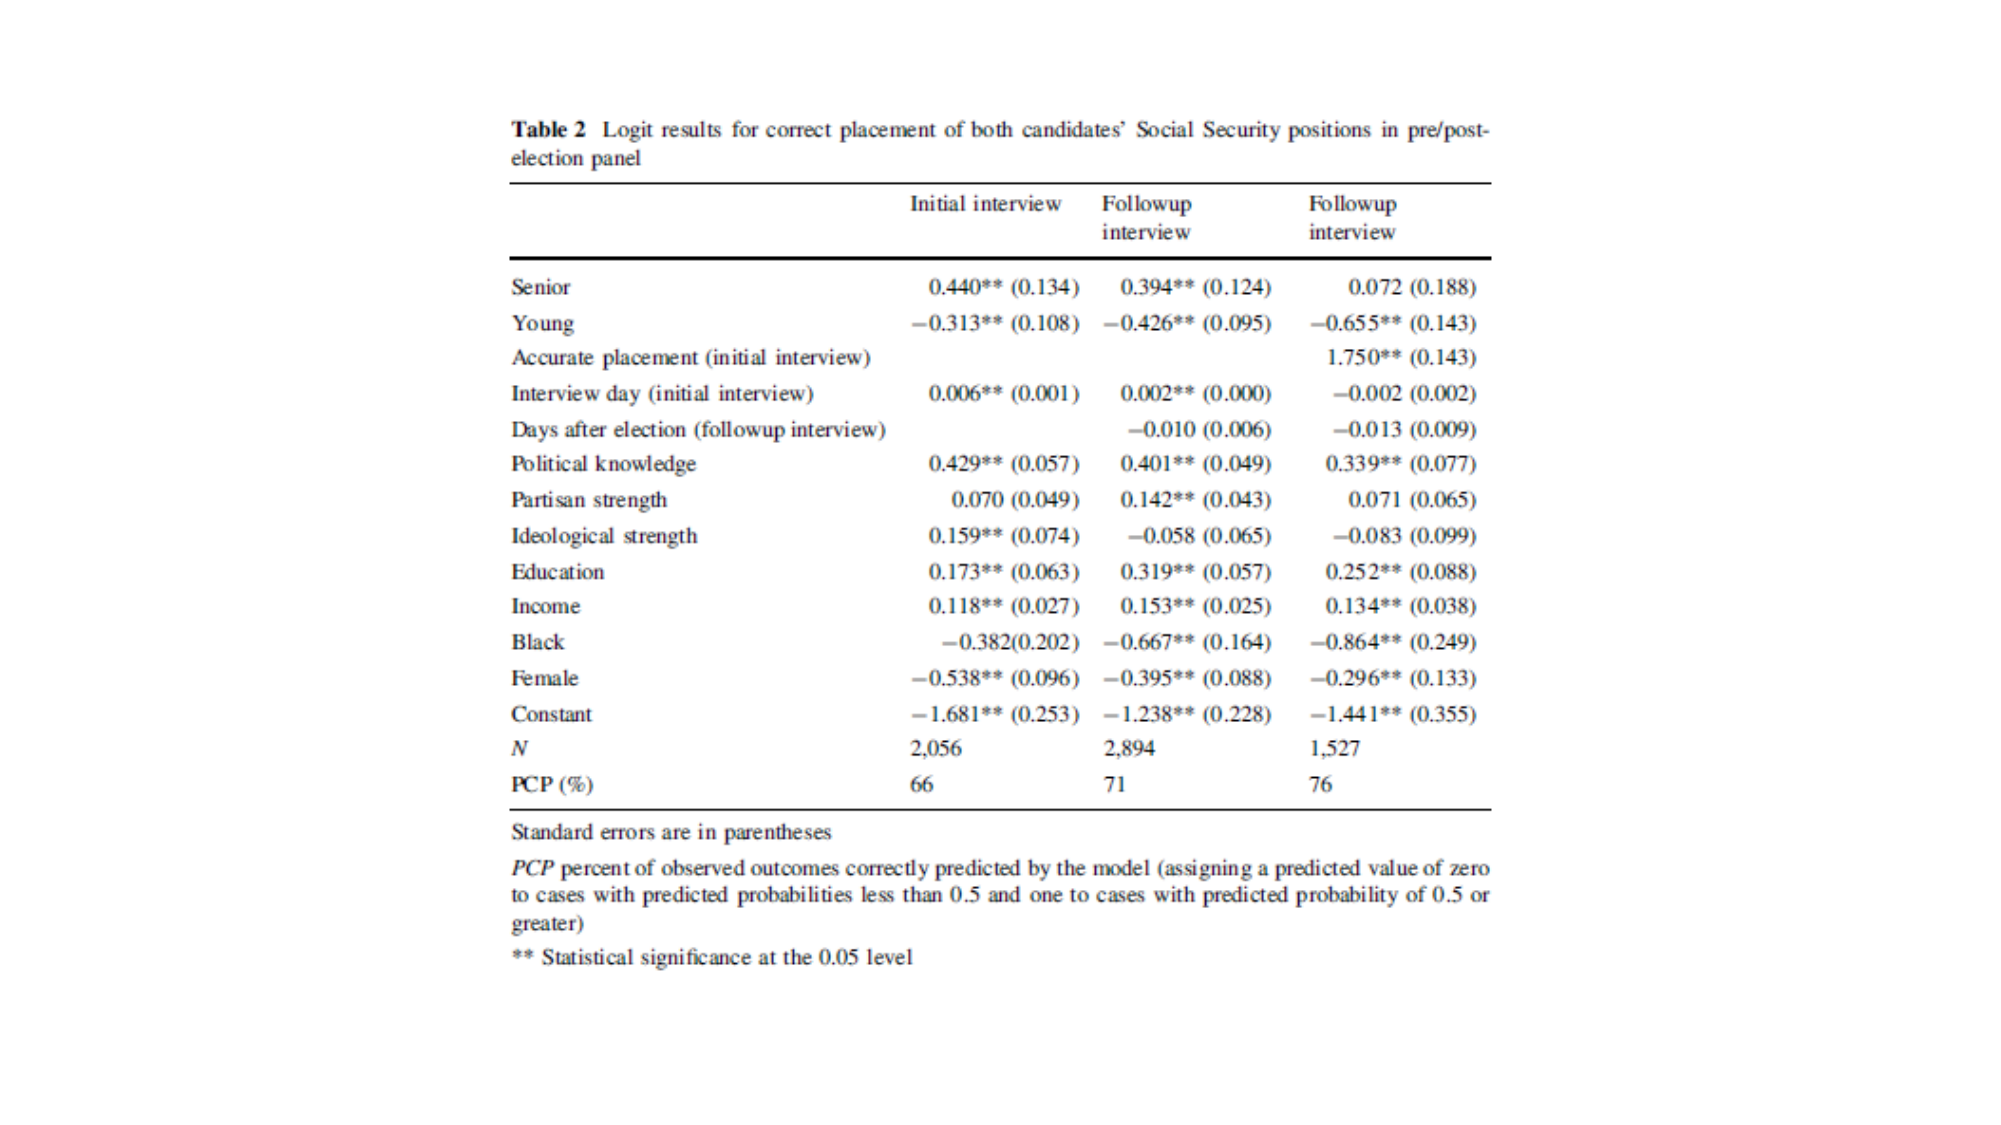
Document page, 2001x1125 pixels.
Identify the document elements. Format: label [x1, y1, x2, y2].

list [491, 105, 1509, 1020]
